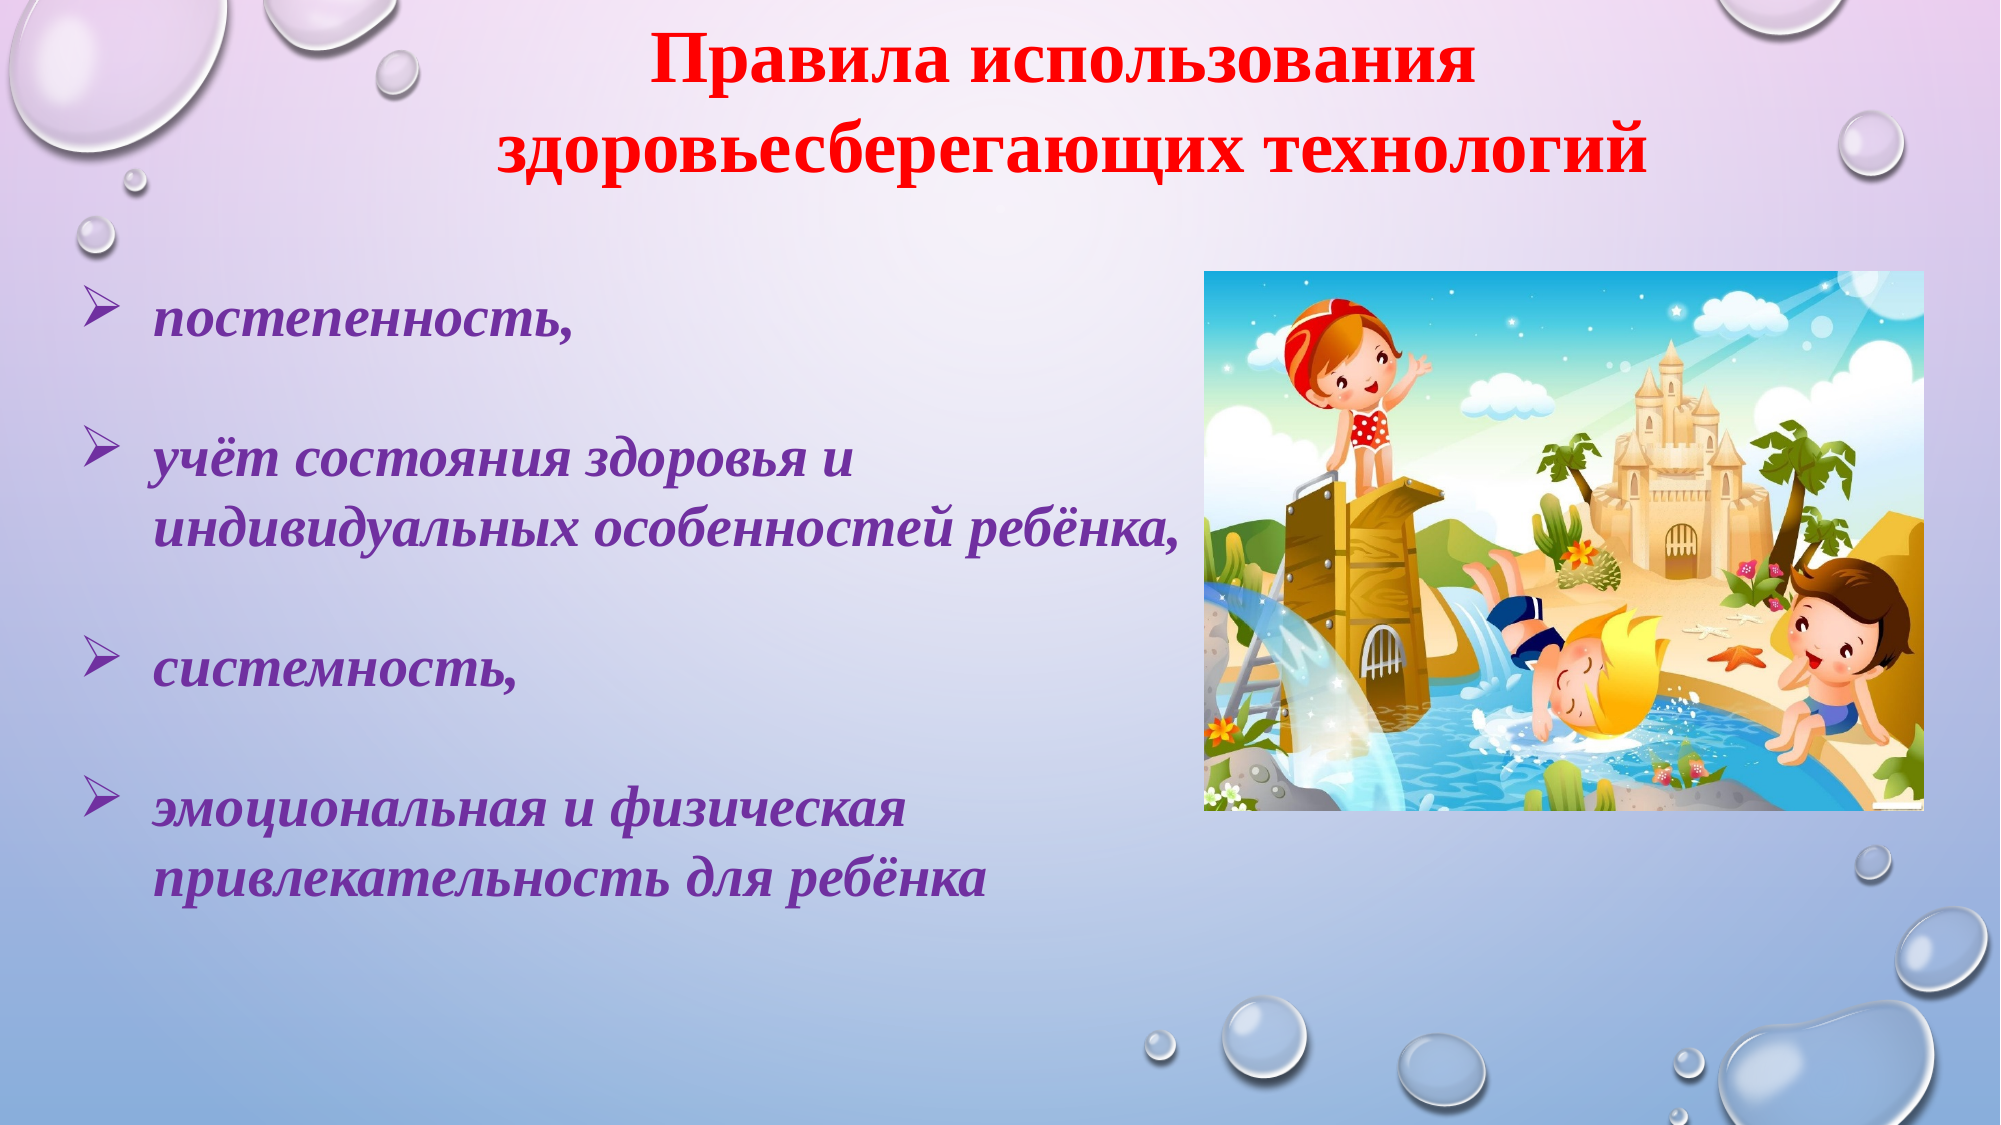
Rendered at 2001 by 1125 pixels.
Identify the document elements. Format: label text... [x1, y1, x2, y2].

text_box Правила использования здоровьесберегающих технологий [482, 0, 1665, 195]
text_box постепенность, учёт состояния здоровья и индивидуальных особенностей ребёнка, системность, эмоциональная и физическая привлекательность для ребёнка [64, 271, 1243, 916]
picture [0, 0, 2000, 1125]
